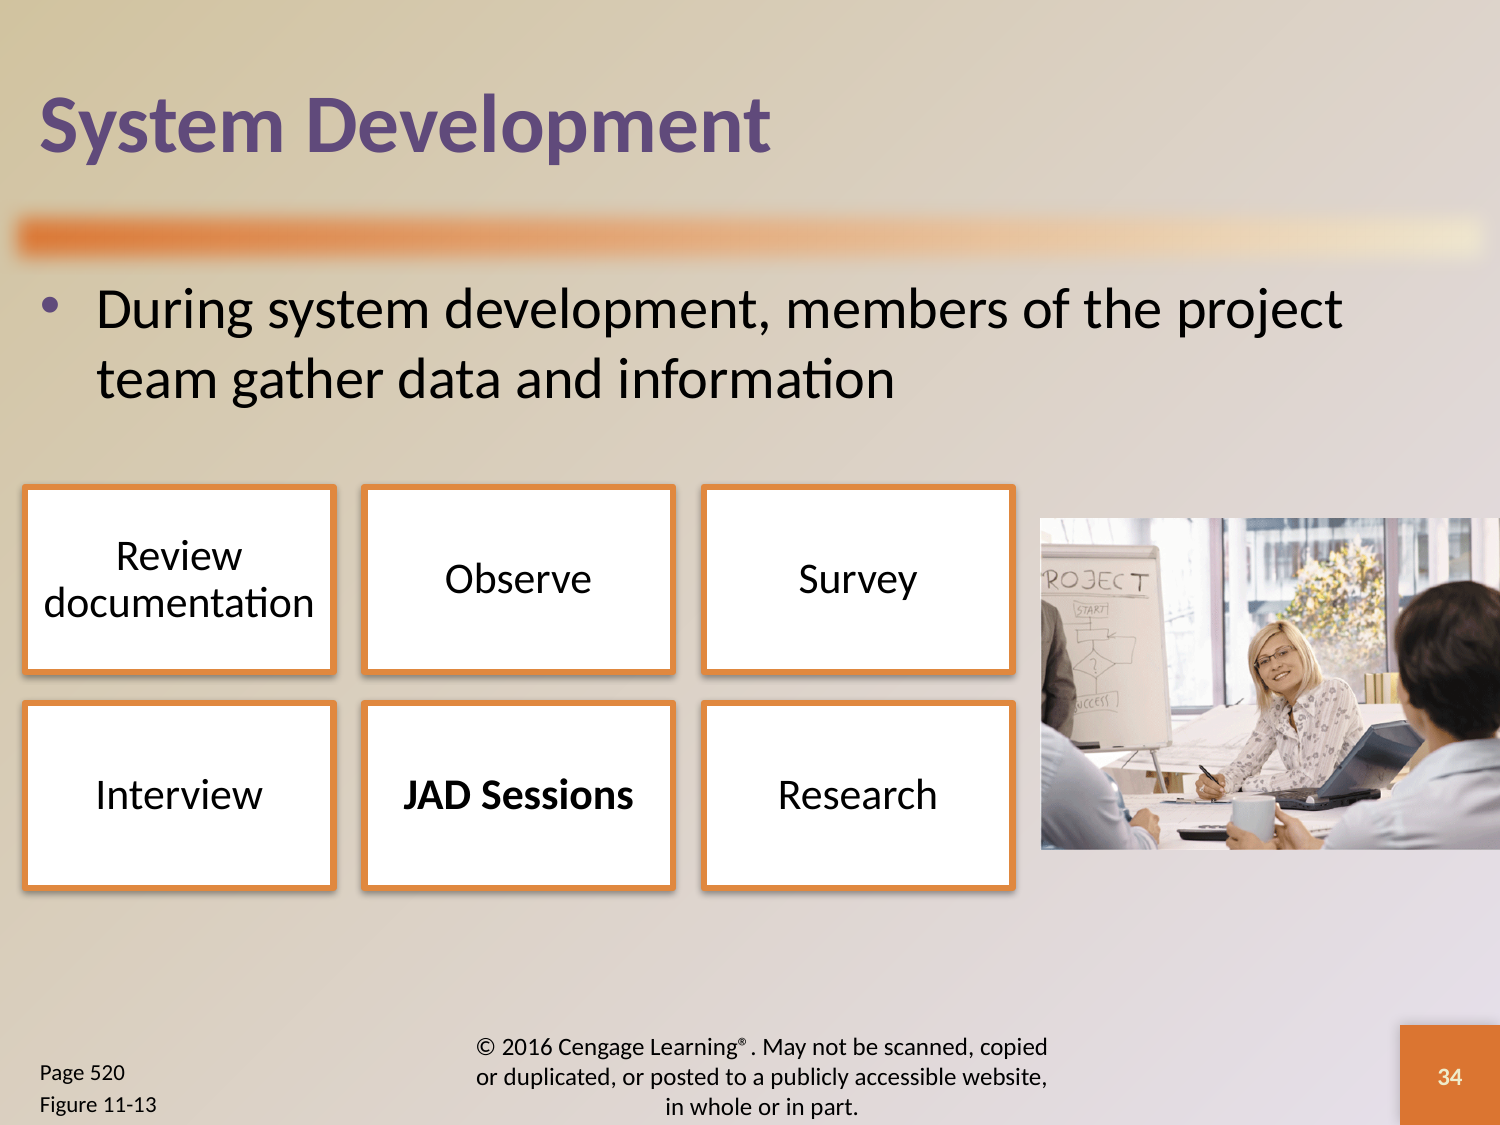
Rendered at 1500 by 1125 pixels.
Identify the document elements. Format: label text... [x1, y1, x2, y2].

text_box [24, 387, 1013, 988]
list Page 520 Figure 11-13 [24, 1050, 300, 1125]
footer © 2016 Cengage Learning®. May not be scanned, copied or duplicated, or posted to a publicly accessible website, in whole or in part. [450, 1037, 1075, 1113]
slide_number 34 [1400, 1025, 1500, 1125]
title System Development [24, 24, 1475, 213]
picture [1040, 518, 1500, 850]
list During system development, members of the project team gather data and information [24, 262, 1475, 1025]
